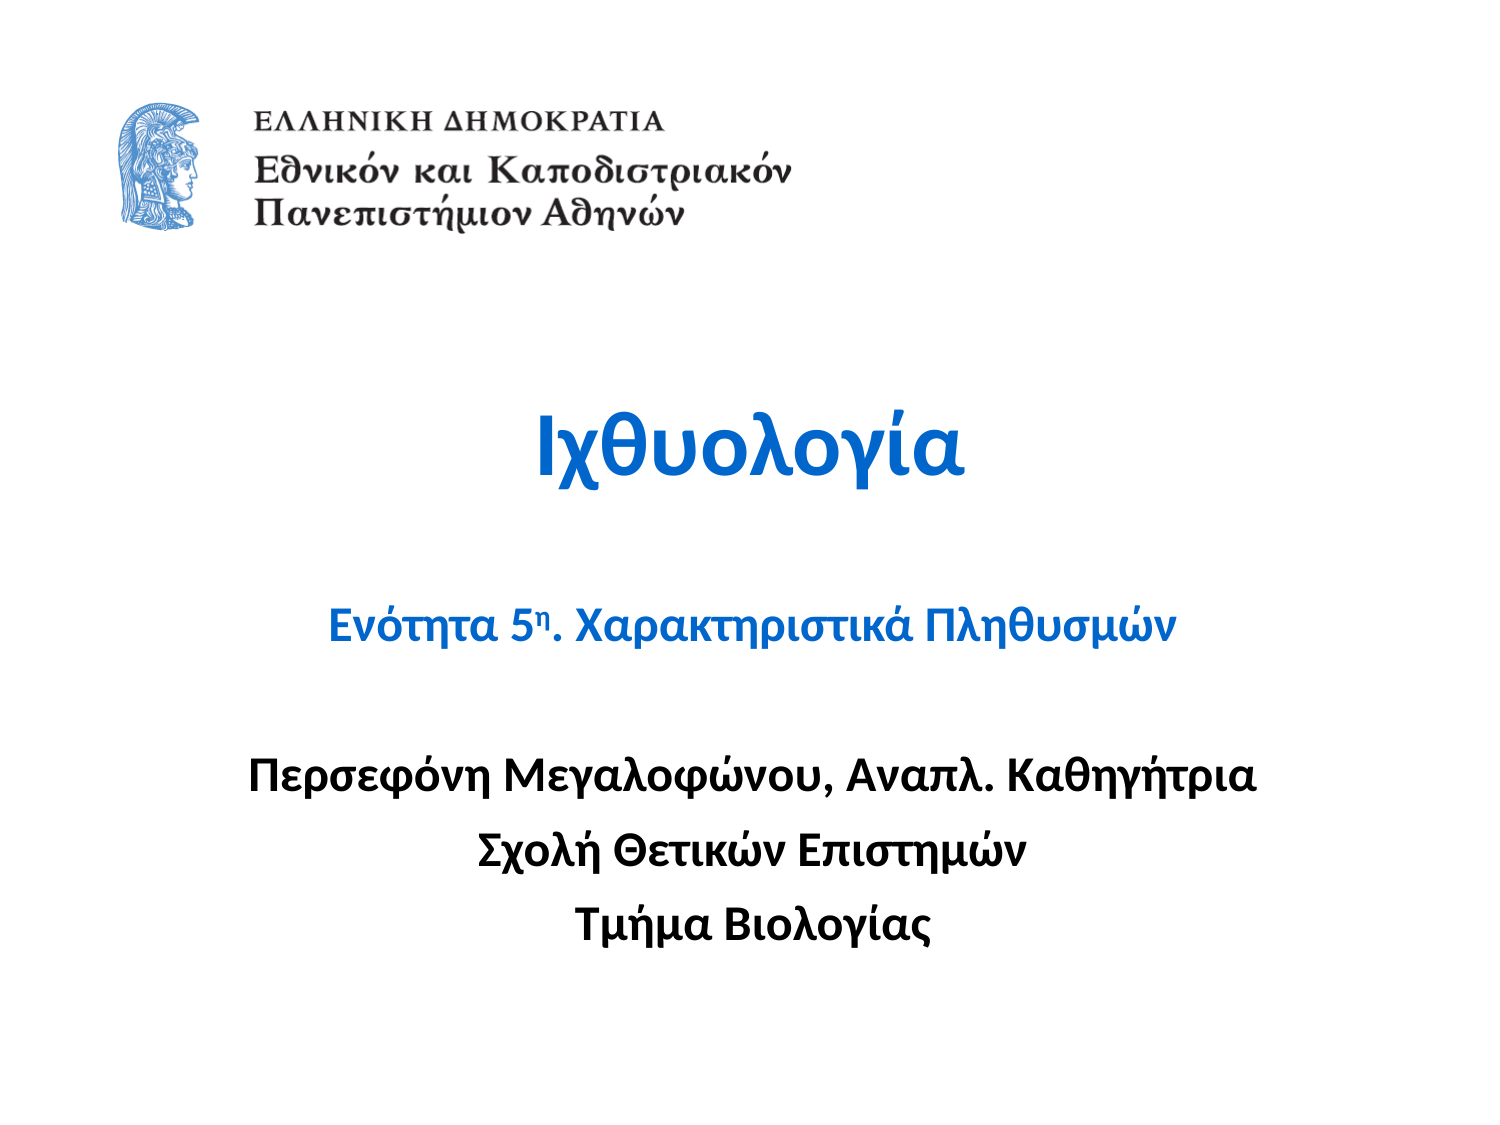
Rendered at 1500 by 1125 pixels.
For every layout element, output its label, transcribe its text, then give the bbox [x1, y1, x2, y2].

title Ιχθυολογία [112, 270, 1388, 504]
subtitle Ενότητα 5η. Χαρακτηριστικά Πληθυσμών Περσεφόνη Μεγαλοφώνου, Αναπλ. Καθηγήτρια Σχολή Θετικών Επιστημών Τμήμα Βιολογίας [187, 590, 1319, 1036]
picture [112, 101, 793, 236]
